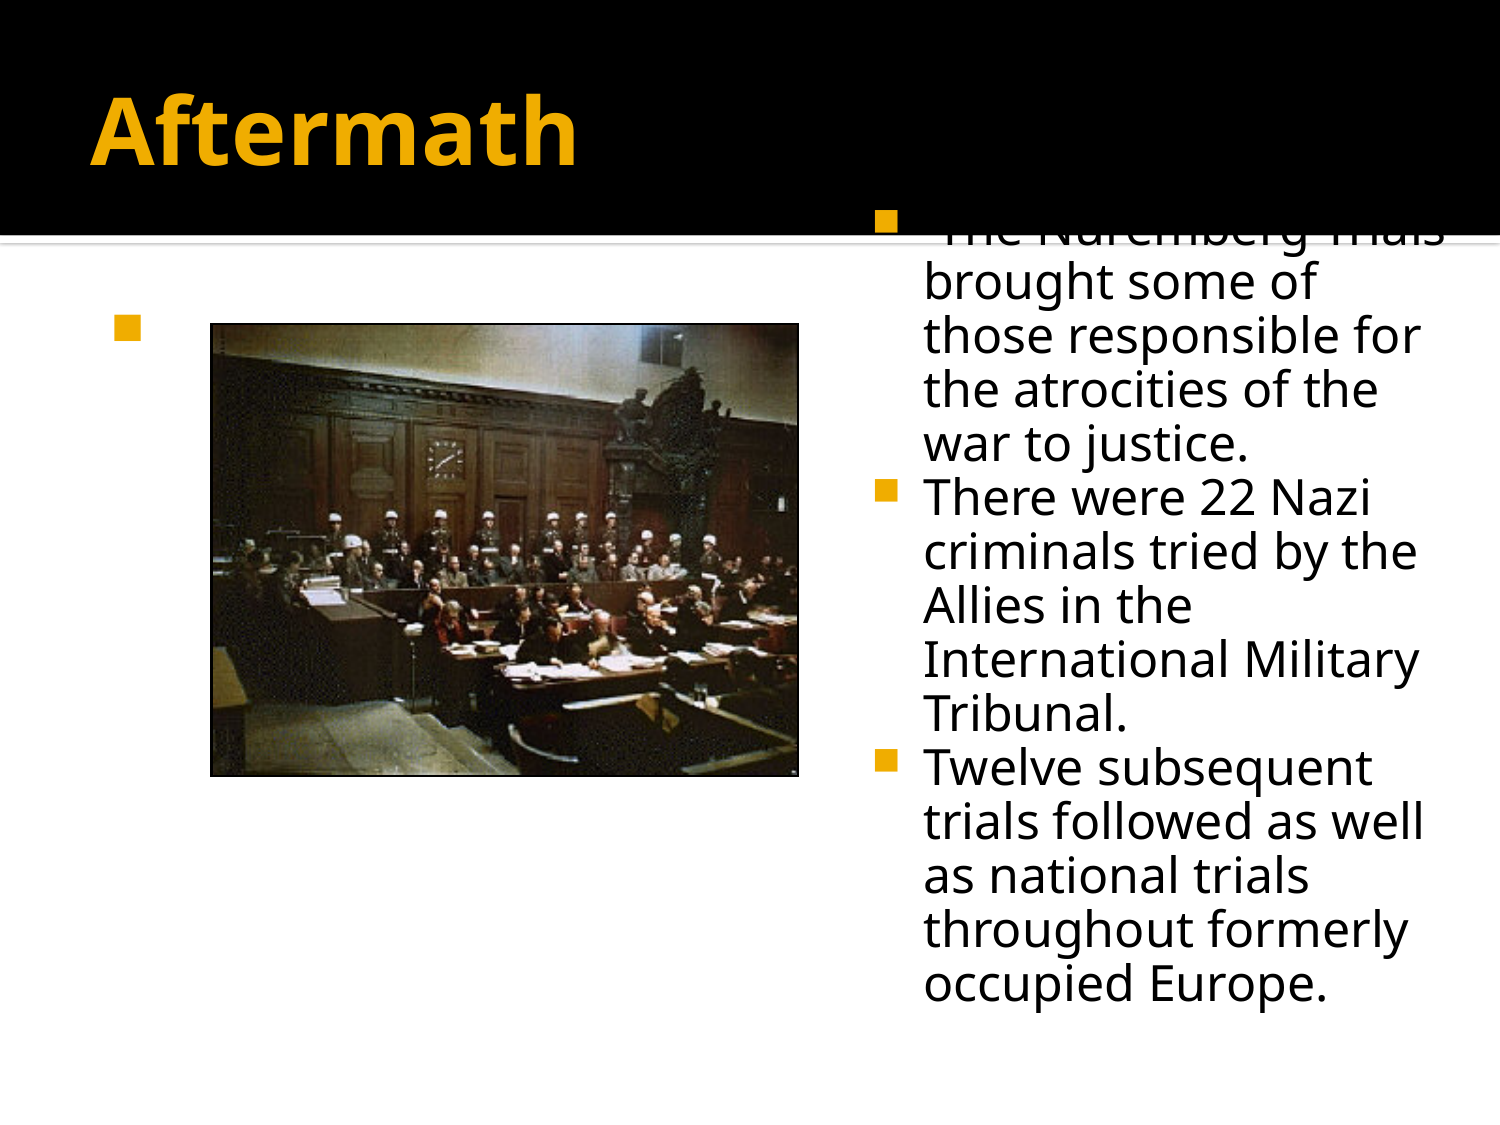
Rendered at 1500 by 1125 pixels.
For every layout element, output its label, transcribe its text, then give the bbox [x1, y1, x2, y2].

title Aftermath [75, 24, 1425, 231]
picture [212, 324, 798, 775]
list [75, 291, 738, 1050]
list The Nuremberg Trials brought some of those responsible for the atrocities of the war to justice. There were 22 Nazi criminals tried by the Allies in the International Military Tribunal. Twelve subsequent trials followed as well as national trials throughout formerly occupied Europe. [842, 187, 1468, 1088]
